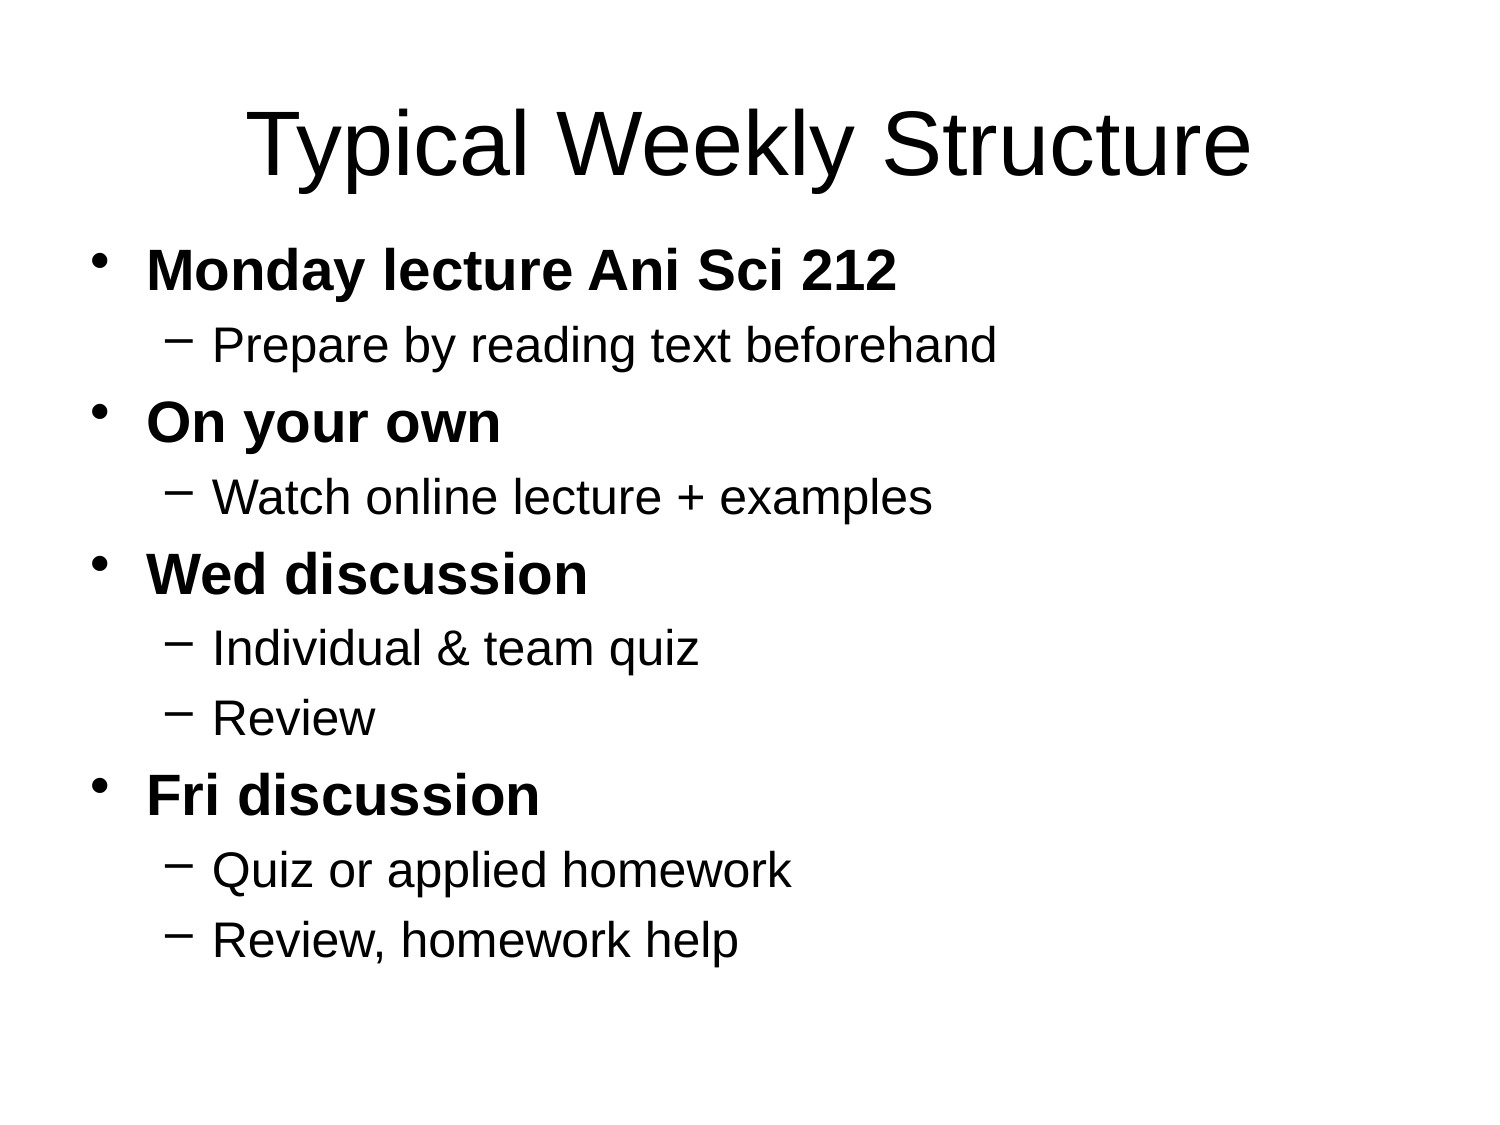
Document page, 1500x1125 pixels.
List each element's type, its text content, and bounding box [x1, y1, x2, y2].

list Monday lecture Ani Sci 212 Prepare by reading text beforehand On your own Watch online lecture + examples Wed discussion Individual & team quiz Review Fri discussion Quiz or applied homework Review, homework help [74, 224, 1426, 1006]
title Typical Weekly Structure [74, 44, 1426, 224]
